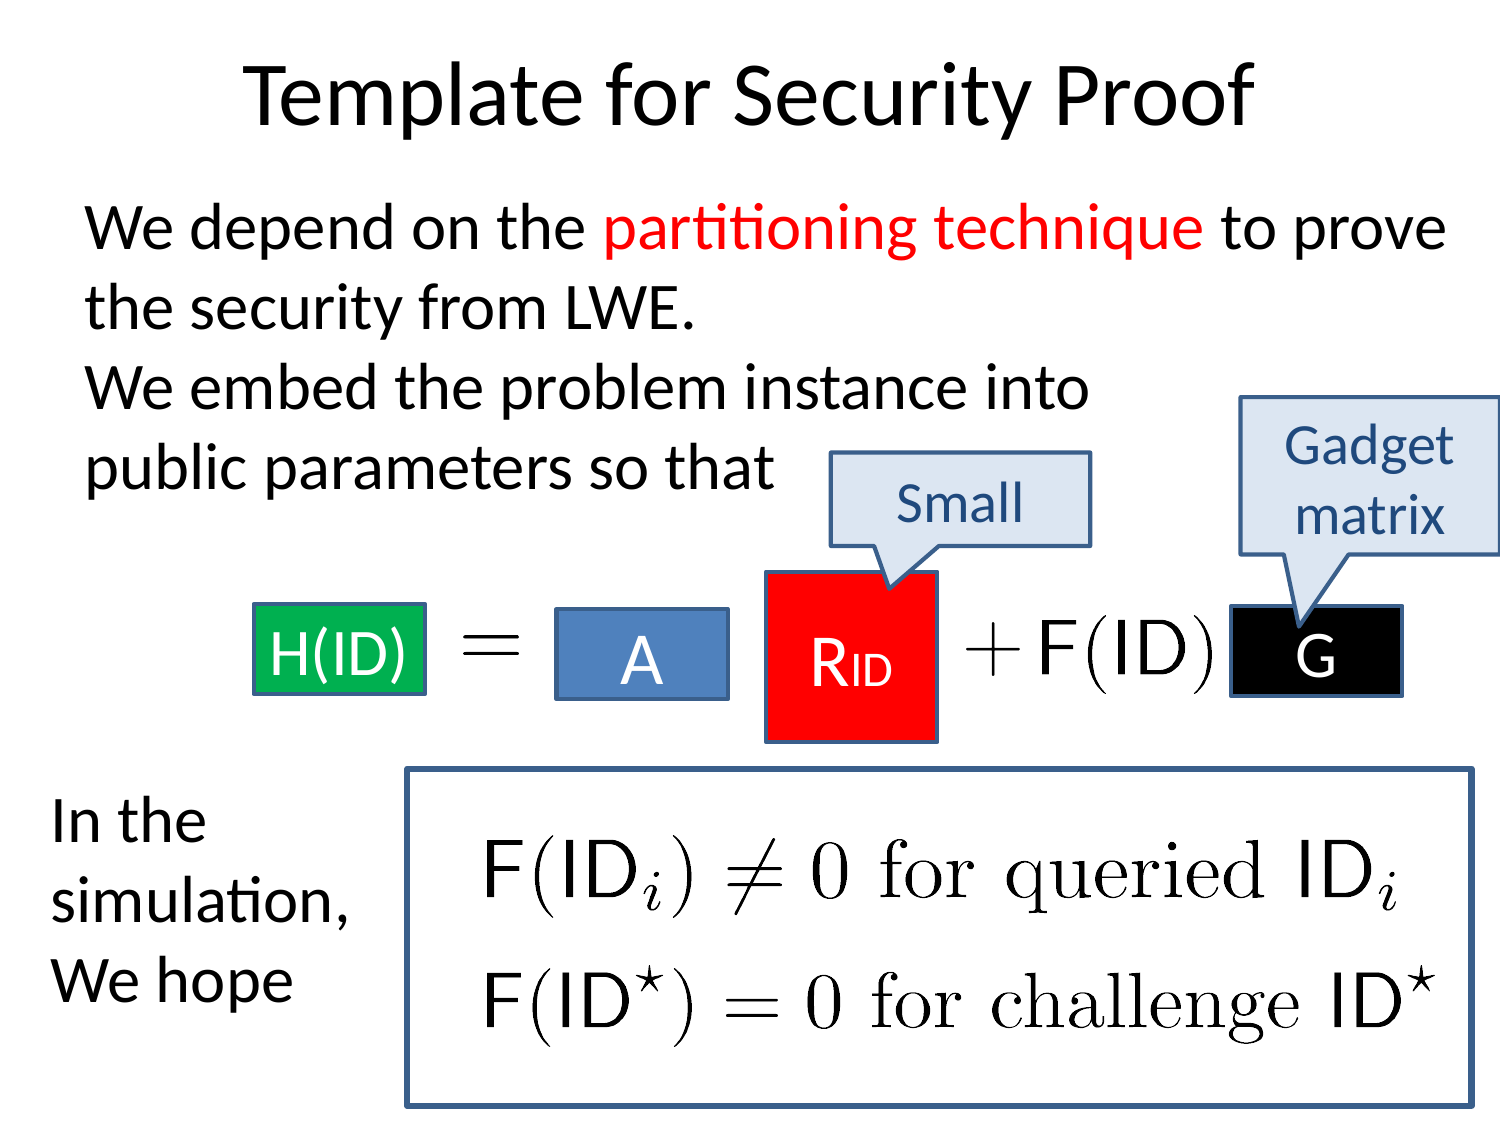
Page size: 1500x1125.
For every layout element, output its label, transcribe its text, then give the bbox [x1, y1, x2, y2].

text_box Small [828, 450, 1093, 591]
text_box H(ID) [252, 602, 427, 696]
picture [463, 634, 519, 655]
text_box Gadget matrix [1238, 395, 1500, 629]
text_box A [554, 607, 730, 701]
picture [486, 964, 1435, 1047]
text_box [405, 767, 1474, 1108]
title Template for Security Proof [75, 0, 1425, 175]
picture [486, 835, 1396, 918]
picture [965, 622, 1020, 676]
text_box We depend on the partitioning technique to prove the security from LWE. We embed the problem instance into public parameters so that [69, 175, 1472, 510]
picture [1042, 614, 1212, 694]
text_box RID [764, 570, 939, 744]
text_box G [1229, 604, 1404, 698]
text_box In the simulation, We hope [36, 768, 367, 1024]
